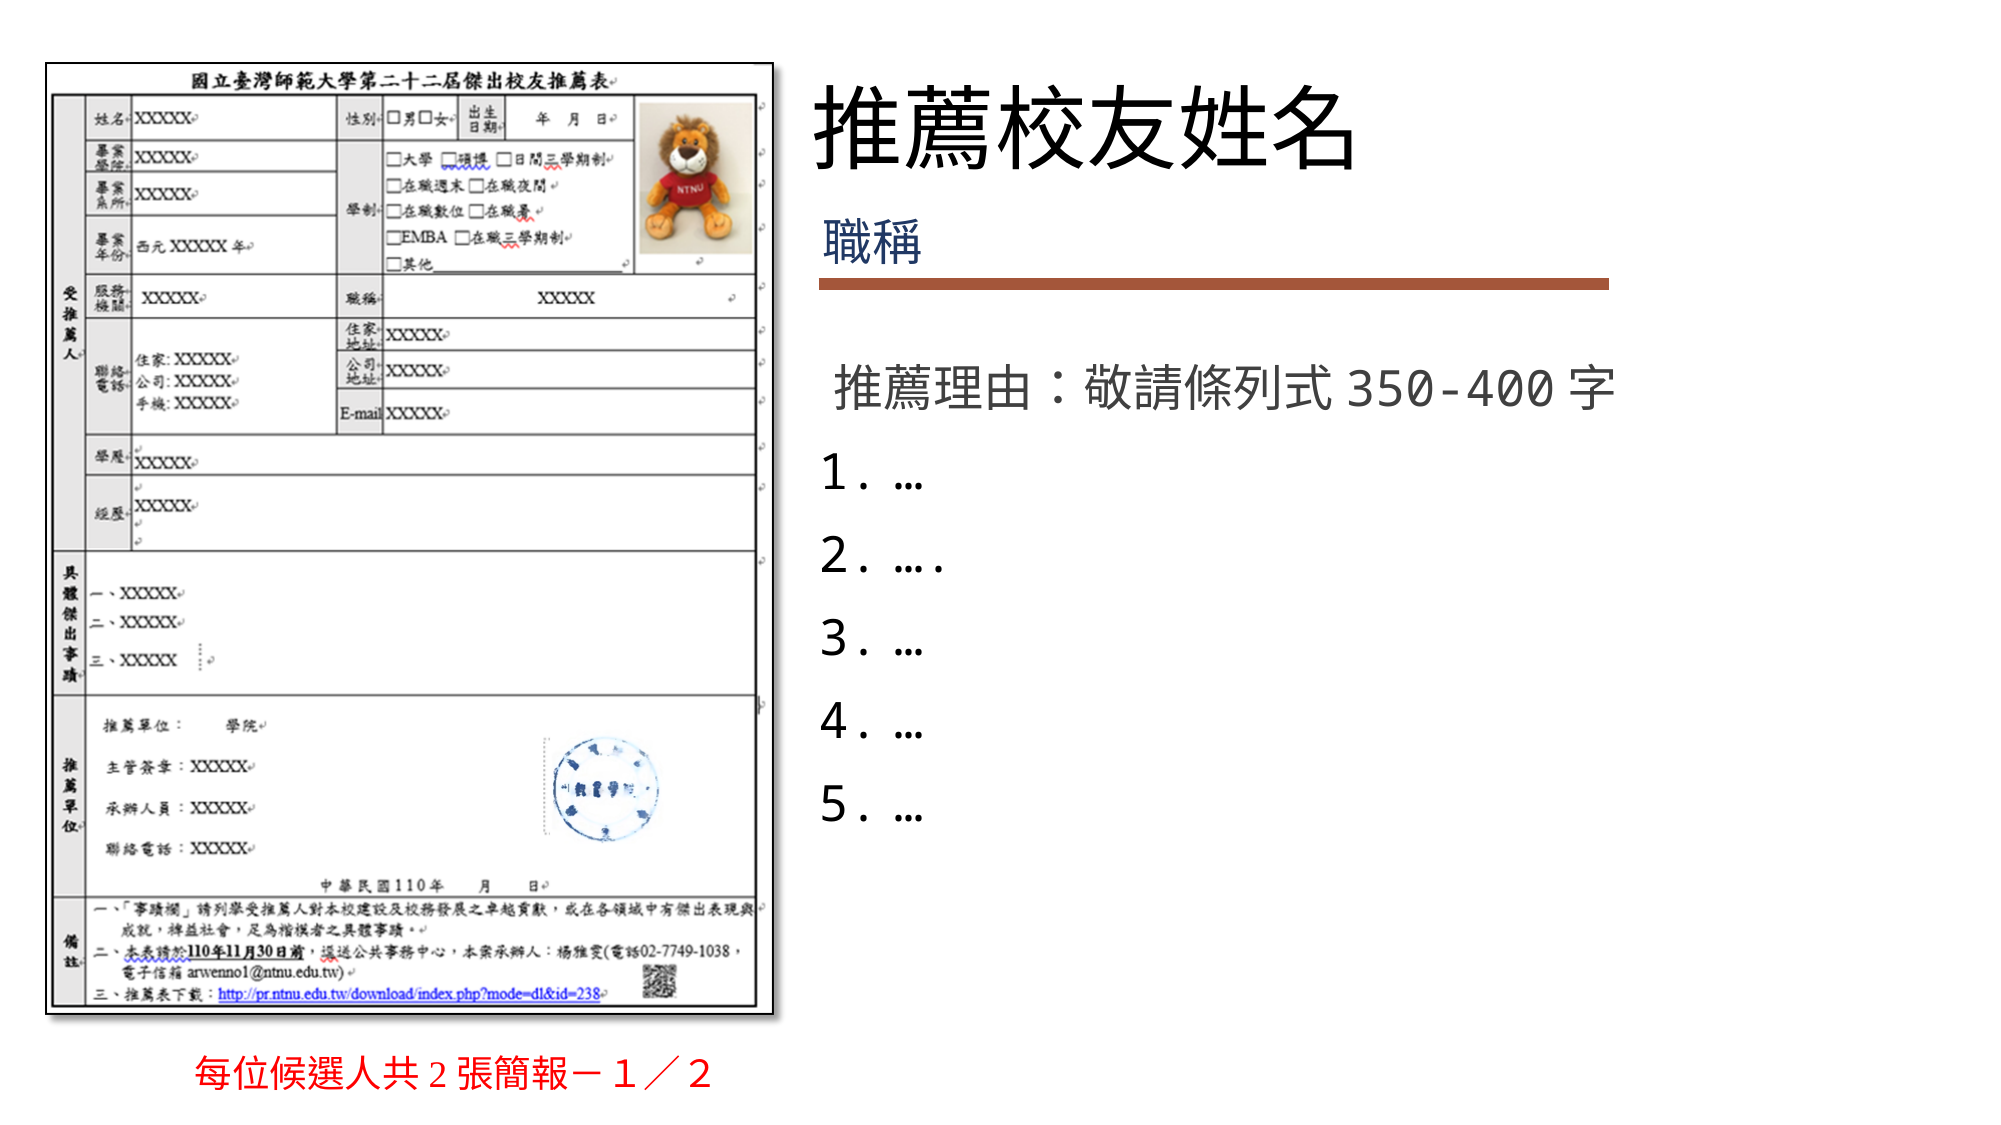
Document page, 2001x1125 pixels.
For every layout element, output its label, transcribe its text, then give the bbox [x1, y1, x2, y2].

text_box 每位候選人共2張簡報－１／２ [179, 1042, 734, 1102]
text_box 推薦理由：敬請條列式350-400字 … …. … … … [818, 319, 1641, 1125]
picture [41, 58, 790, 1031]
title 推薦校友姓名 職稱 [733, 41, 1726, 245]
